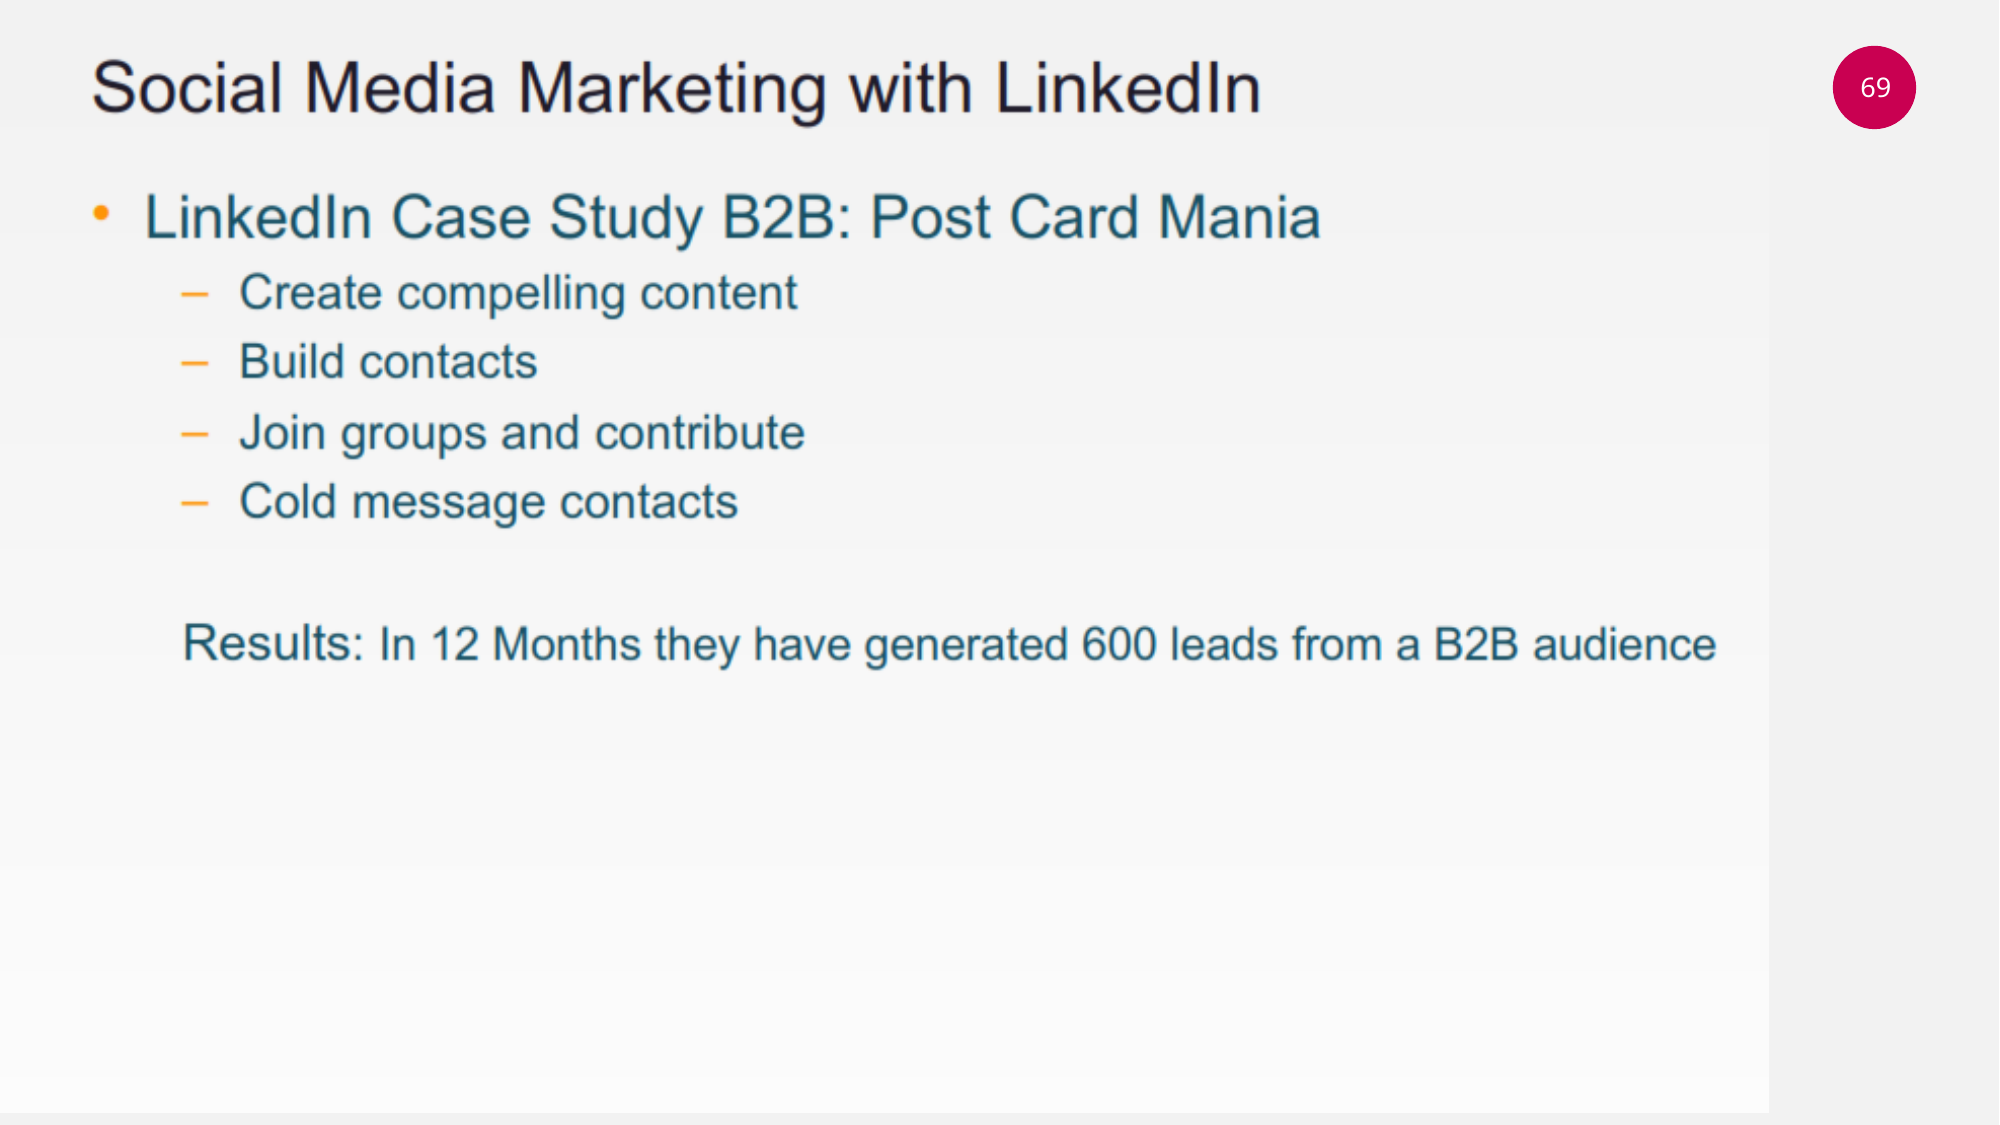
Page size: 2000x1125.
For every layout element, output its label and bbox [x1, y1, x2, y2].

picture [0, 0, 1770, 1113]
